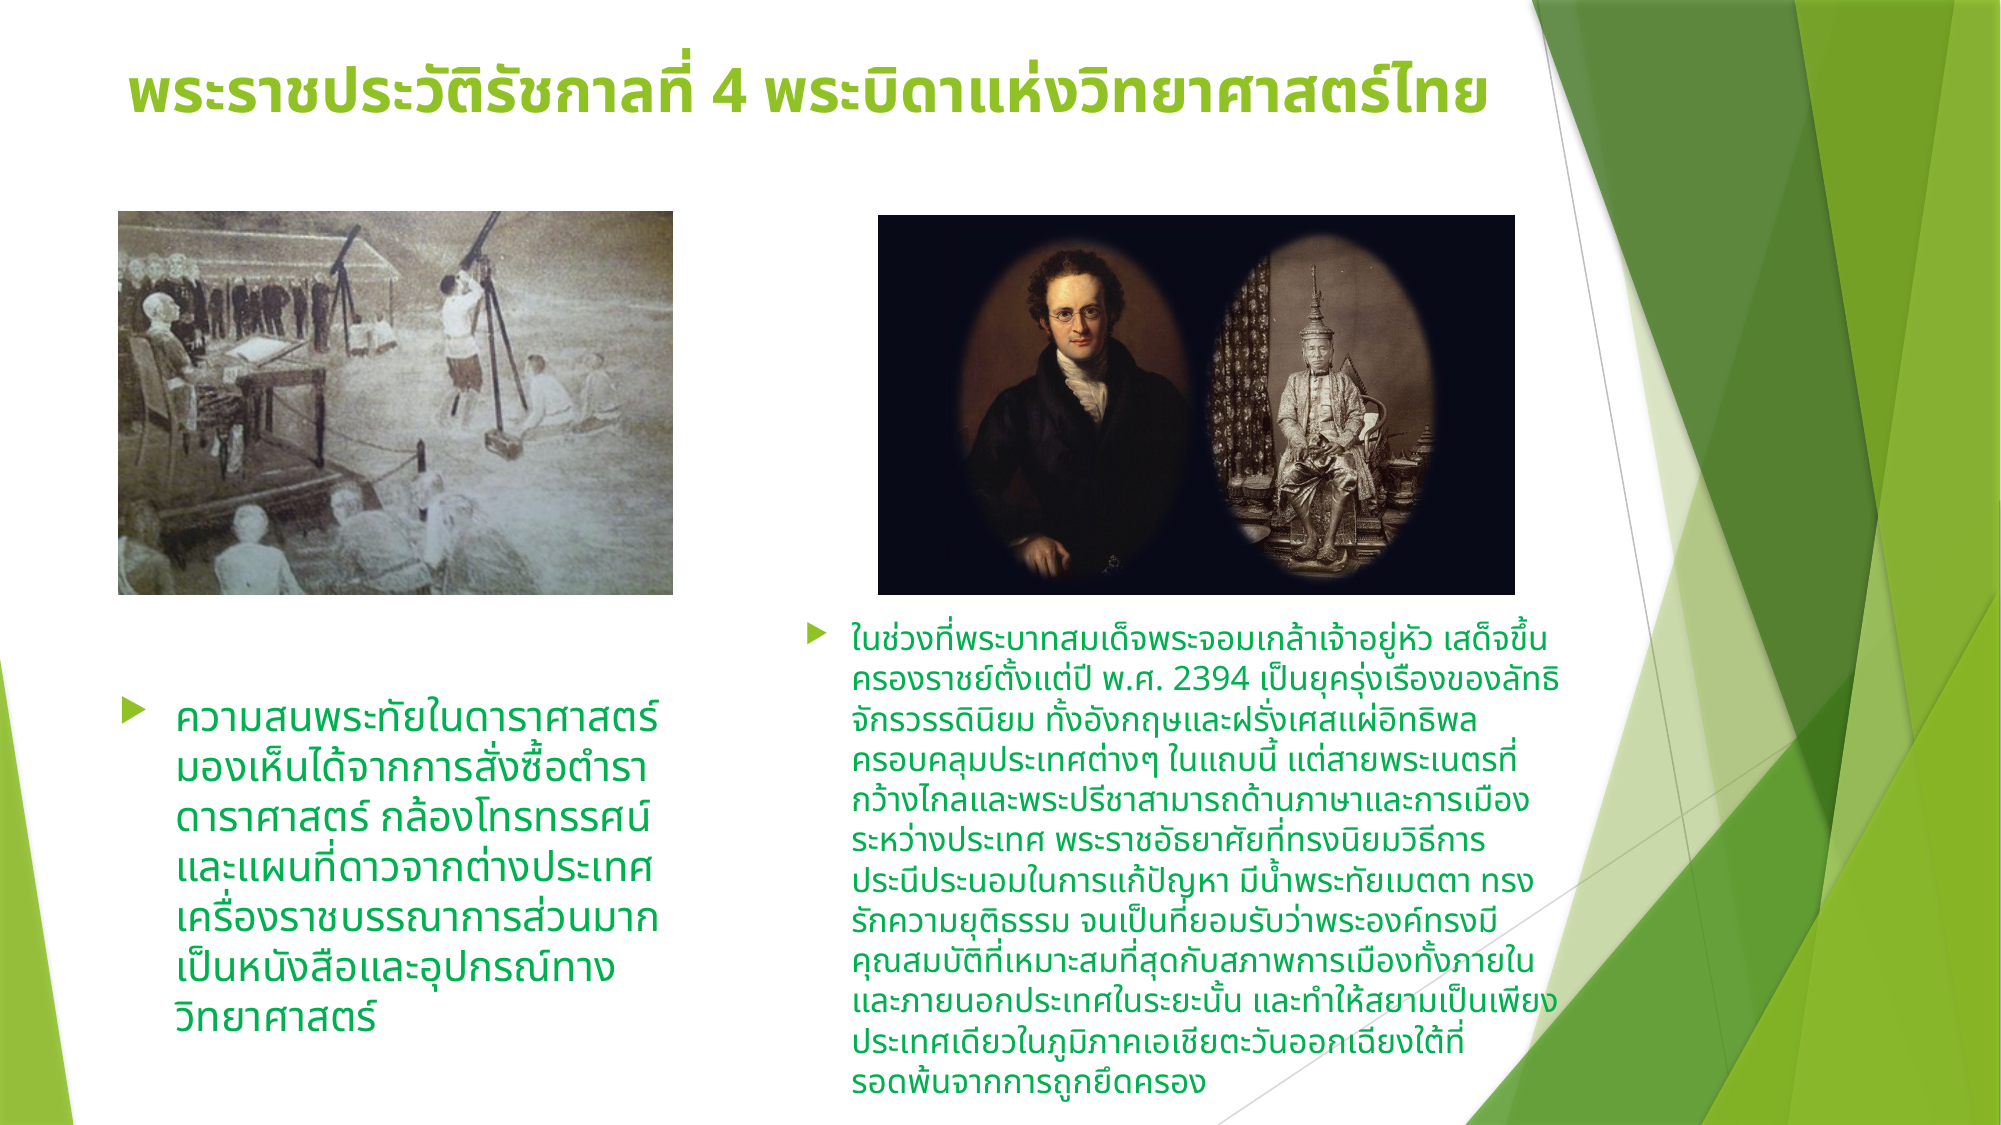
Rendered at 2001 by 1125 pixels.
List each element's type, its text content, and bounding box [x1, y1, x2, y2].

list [118, 210, 673, 596]
text_box ความสนพระทัยในดาราศาสตร์มองเห็นได้จากการสั่งซื้อตำราดาราศาสตร์ กล้องโทรทรรศน์ และแผนที่ดาวจากต่างประเทศ เครื่องราชบรรณาการส่วนมากเป็นหนังสือและอุปกรณ์ทางวิทยาศาสตร์ [104, 215, 731, 1115]
title พระราชประวัติรัชกาลที่ 4 พระบิดาแห่งวิทยาศาสตร์ไทย [104, 43, 1515, 171]
picture [877, 215, 1515, 596]
list ในช่วงที่พระบาทสมเด็จพระจอมเกล้าเจ้าอยู่หัว เสด็จขึ้นครองราชย์ตั้งแต่ปี พ.ศ. 2394 เป็นยุครุ่งเรืองของลัทธิจักรวรรดินิยม ทั้งอังกฤษและฝรั่งเศสแผ่อิทธิพลครอบคลุมประเทศต่างๆ ในแถบนี้ แต่สายพระเนตรที่กว้างไกลและพระปรีชาสามารถด้านภาษาและการเมืองระหว่างประเทศ พระราชอัธยาศัยที่ทรงนิยมวิธีการประนีประนอมในการแก้ปัญหา มีน้ำพระทัยเมตตา ทรงรักความยุติธรรม จนเป็นที่ยอมรับว่าพระองค์ทรงมีคุณสมบัติที่เหมาะสมที่สุดกับสภาพการเมืองทั้งภายในและภายนอกประเทศในระยะนั้น และทำให้สยามเป็นเพียงประเทศเดียวในภูมิภาคเอเชียตะวันออกเฉียงใต้ที่รอดพ้นจากการถูกยึดครอง [790, 170, 1579, 1115]
